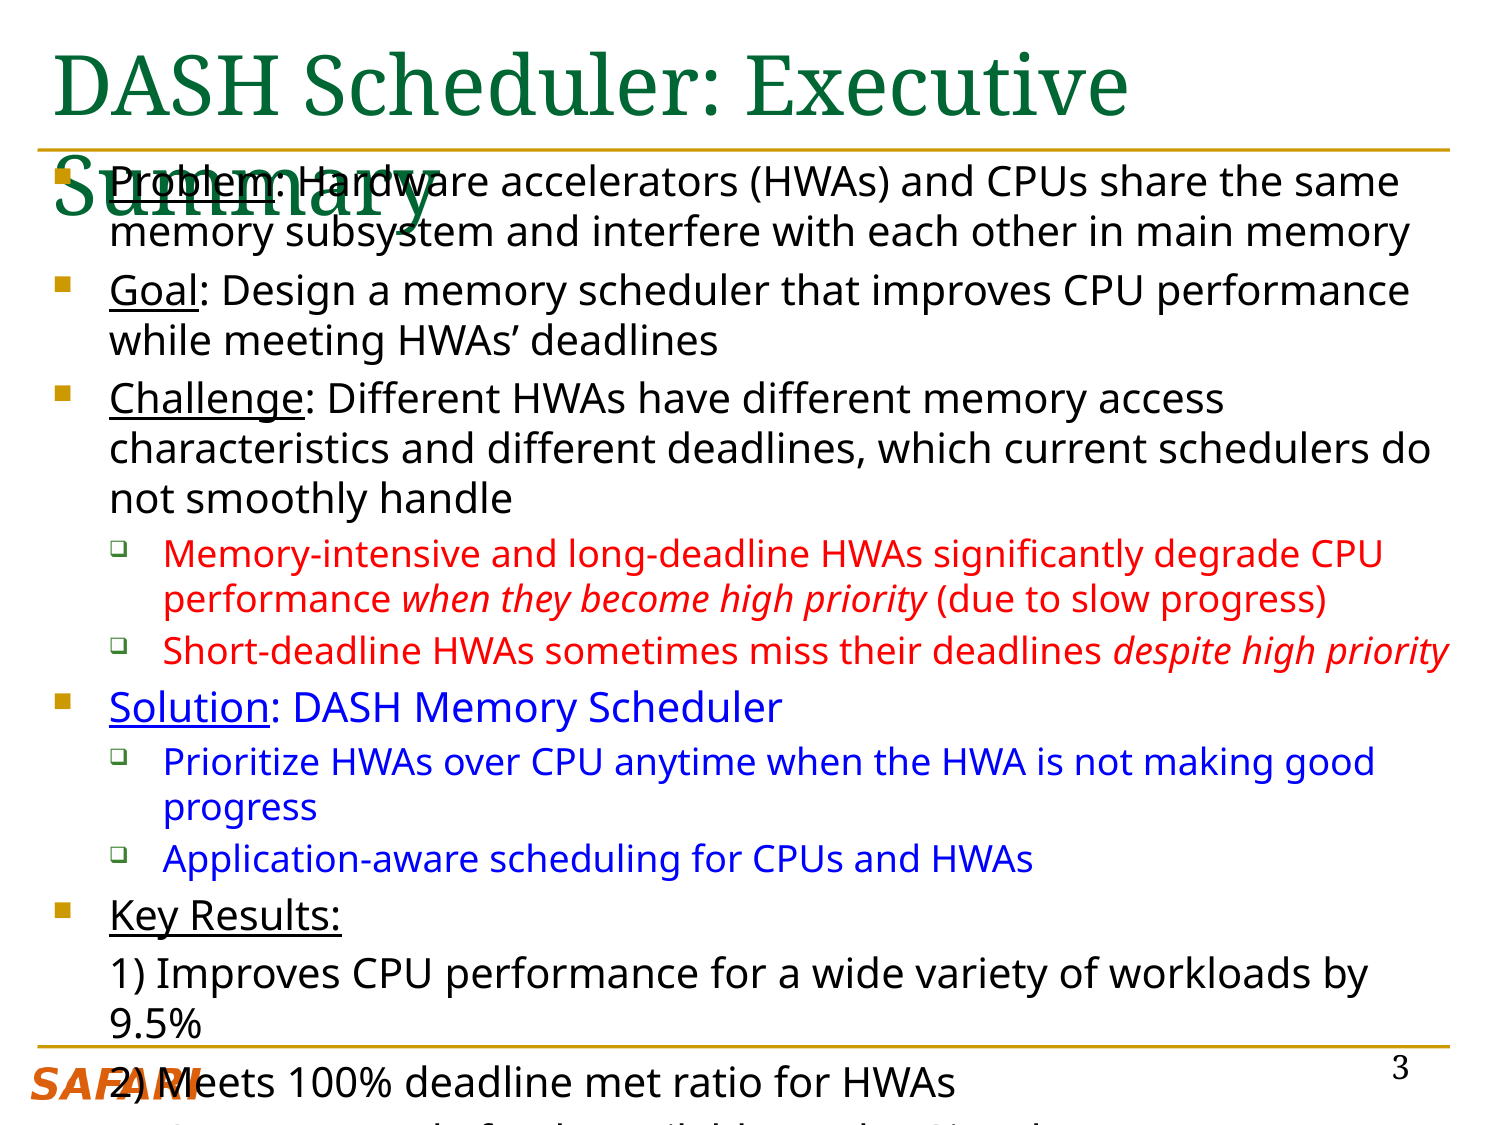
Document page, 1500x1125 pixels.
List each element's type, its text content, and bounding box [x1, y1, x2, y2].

picture [29, 1058, 207, 1110]
list Problem: Hardware accelerators (HWAs) and CPUs share the same memory subsystem and interfere with each other in main memory Goal: Design a memory scheduler that improves CPU performance while meeting HWAs’ deadlines Challenge: Different HWAs have different memory access characteristics and different deadlines, which current schedulers do not smoothly handle Memory-intensive and long-deadline HWAs significantly degrade CPU performance when they become high priority (due to slow progress) Short-deadline HWAs sometimes miss their deadlines despite high priority Solution: DASH Memory Scheduler Prioritize HWAs over CPU anytime when the HWA is not making good progress Application-aware scheduling for CPUs and HWAs Key Results: 1) Improves CPU performance for a wide variety of workloads by 9.5% 2) Meets 100% deadline met ratio for HWAs DASH source code freely available on the GitHub [37, 147, 1483, 1052]
slide_number 3 [1074, 1023, 1426, 1100]
title DASH Scheduler: Executive Summary [37, 24, 1451, 147]
